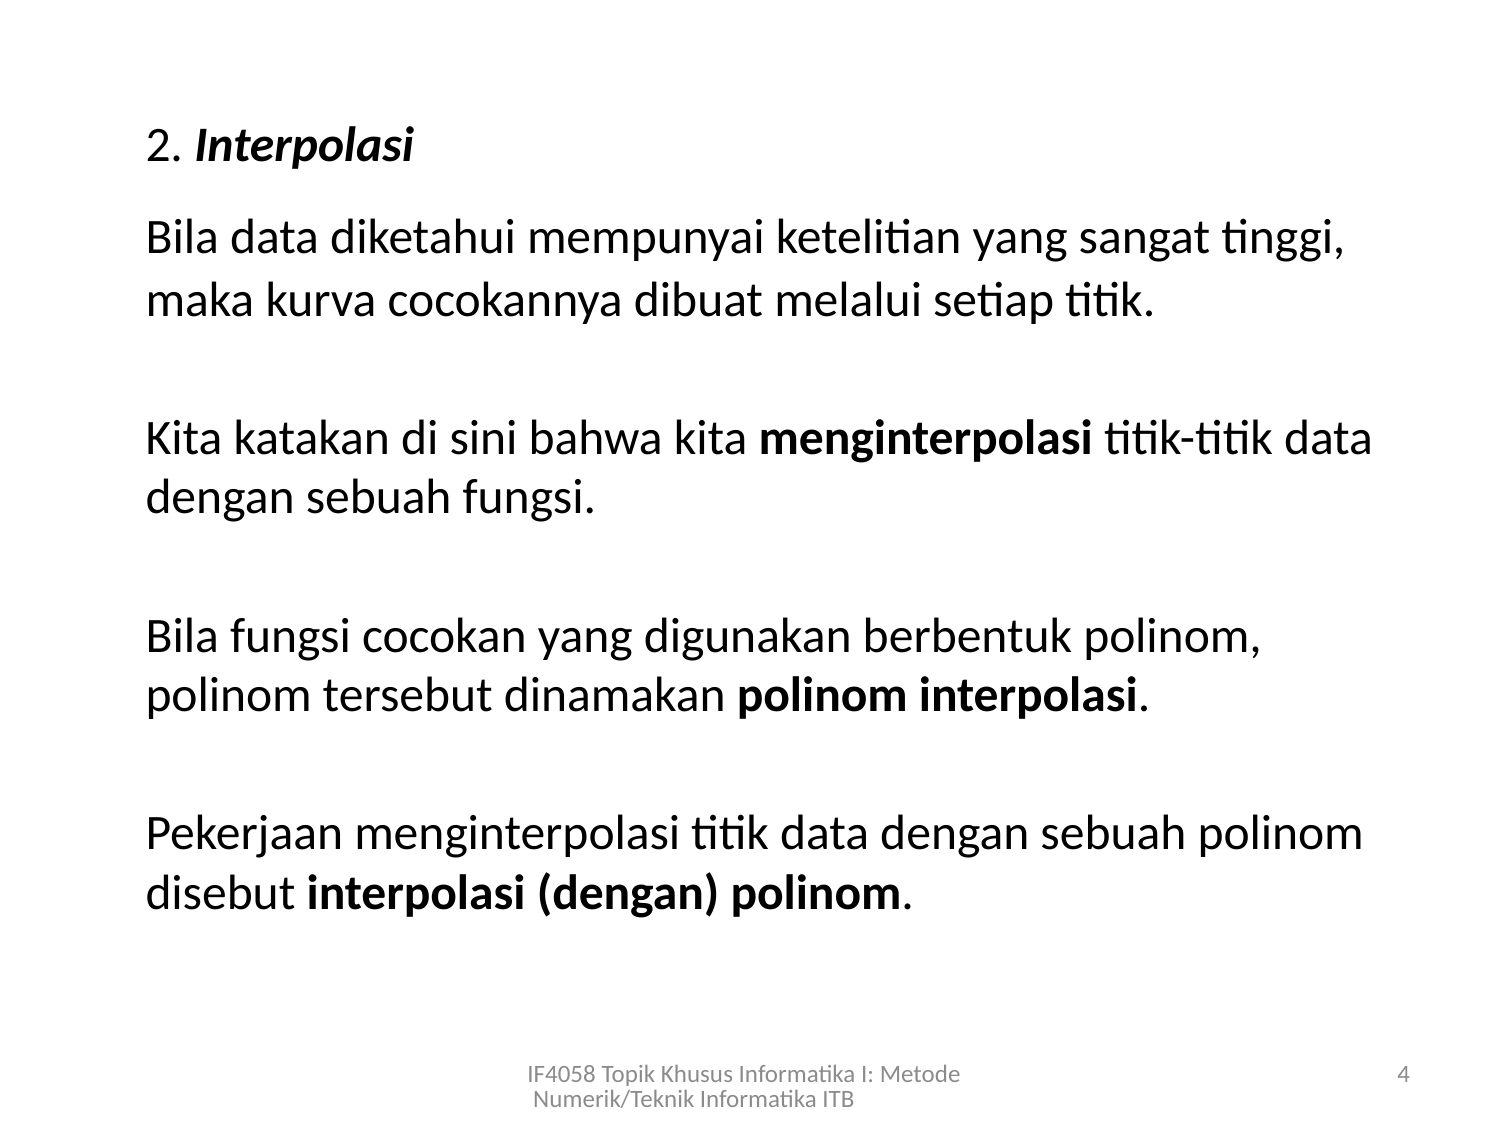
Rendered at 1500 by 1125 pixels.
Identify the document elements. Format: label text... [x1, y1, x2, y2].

list 2. Interpolasi Bila data diketahui mempunyai ketelitian yang sangat tinggi, maka kurva cocokannya dibuat melalui setiap titik. Kita katakan di sini bahwa kita menginterpolasi titik-titik data dengan sebuah fungsi. Bila fungsi cocokan yang digunakan berbentuk polinom, polinom tersebut dinamakan polinom interpolasi. Pekerjaan menginterpolasi titik data dengan sebuah polinom disebut interpolasi (dengan) polinom. [75, 87, 1425, 1005]
slide_number 4 [1074, 1042, 1425, 1103]
footer IF4058 Topik Khusus Informatika I: Metode Numerik/Teknik Informatika ITB [512, 1042, 988, 1103]
